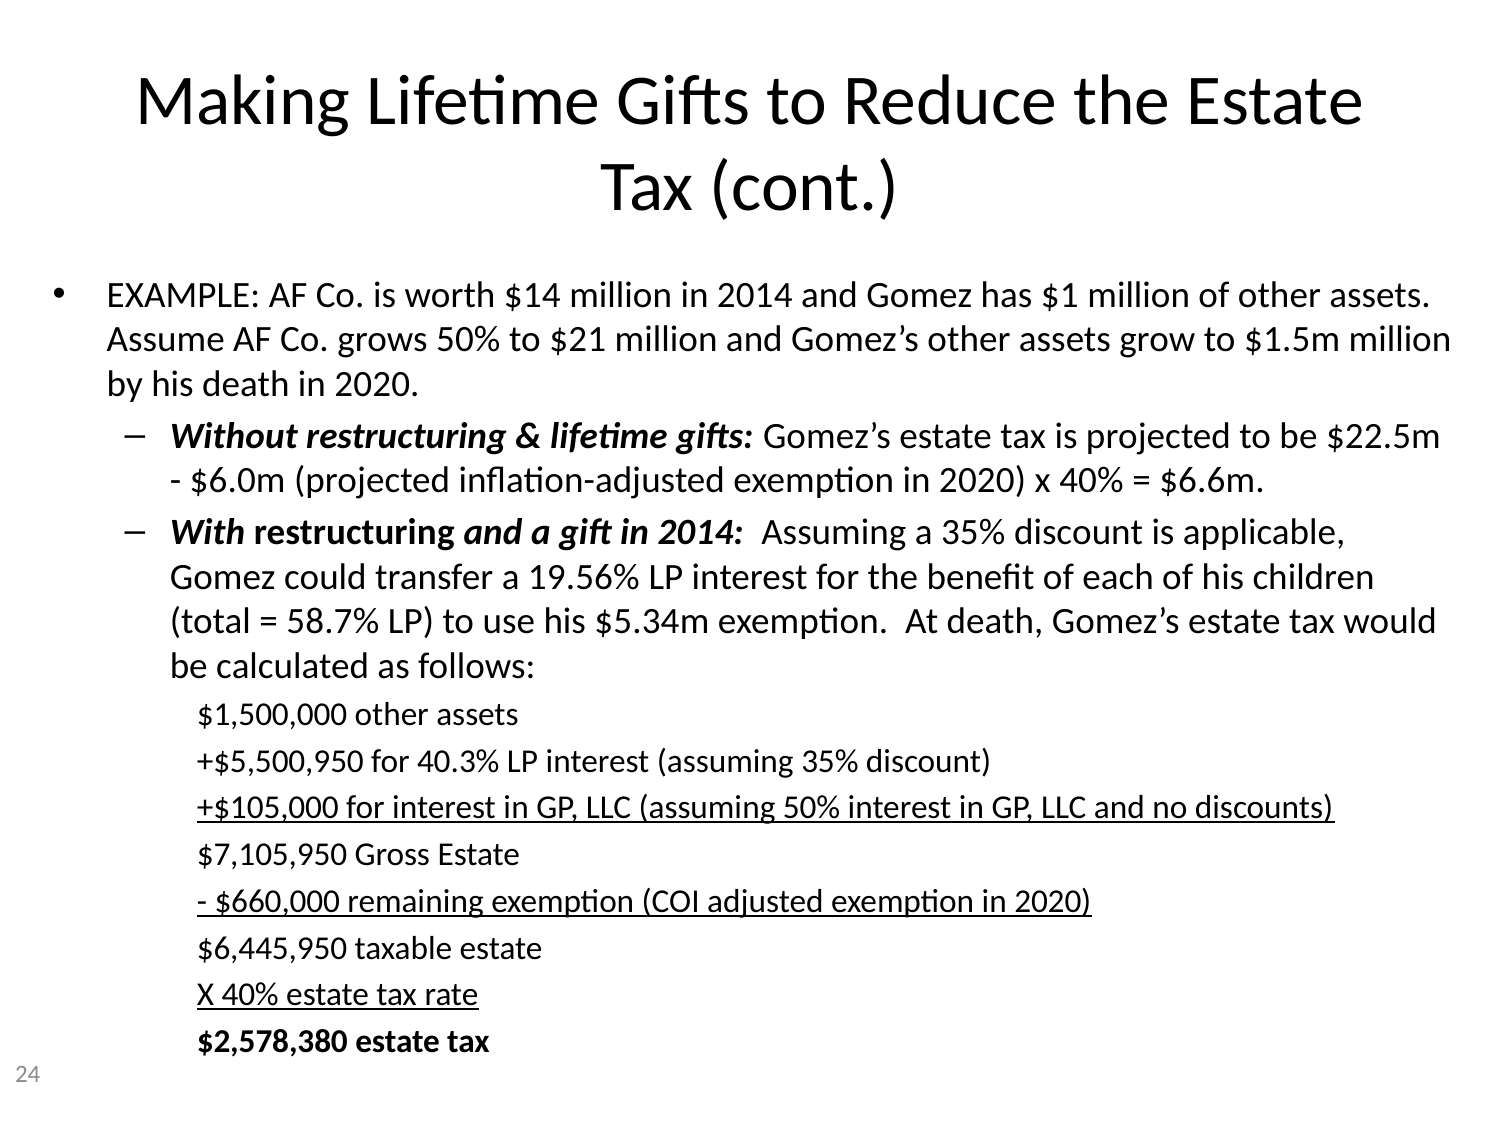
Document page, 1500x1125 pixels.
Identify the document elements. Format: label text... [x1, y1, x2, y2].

list EXAMPLE: AF Co. is worth $14 million in 2014 and Gomez has $1 million of other assets. Assume AF Co. grows 50% to $21 million and Gomez’s other assets grow to $1.5m million by his death in 2020. Without restructuring & lifetime gifts: Gomez’s estate tax is projected to be $22.5m - $6.0m (projected inflation-adjusted exemption in 2020) x 40% = $6.6m. With restructuring and a gift in 2014: Assuming a 35% discount is applicable, Gomez could transfer a 19.56% LP interest for the benefit of each of his children (total = 58.7% LP) to use his $5.34m exemption. At death, Gomez’s estate tax would be calculated as follows: $1,500,000 other assets +$5,500,950 for 40.3% LP interest (assuming 35% discount) +$105,000 for interest in GP, LLC (assuming 50% interest in GP, LLC and no discounts) $7,105,950 Gross Estate - $660,000 remaining exemption (COI adjusted exemption in 2020) $6,445,950 taxable estate X 40% estate tax rate $2,578,380 estate tax [37, 262, 1475, 1075]
title Making Lifetime Gifts to Reduce the Estate Tax (cont.) [75, 45, 1425, 233]
slide_number 24 [0, 1042, 350, 1103]
